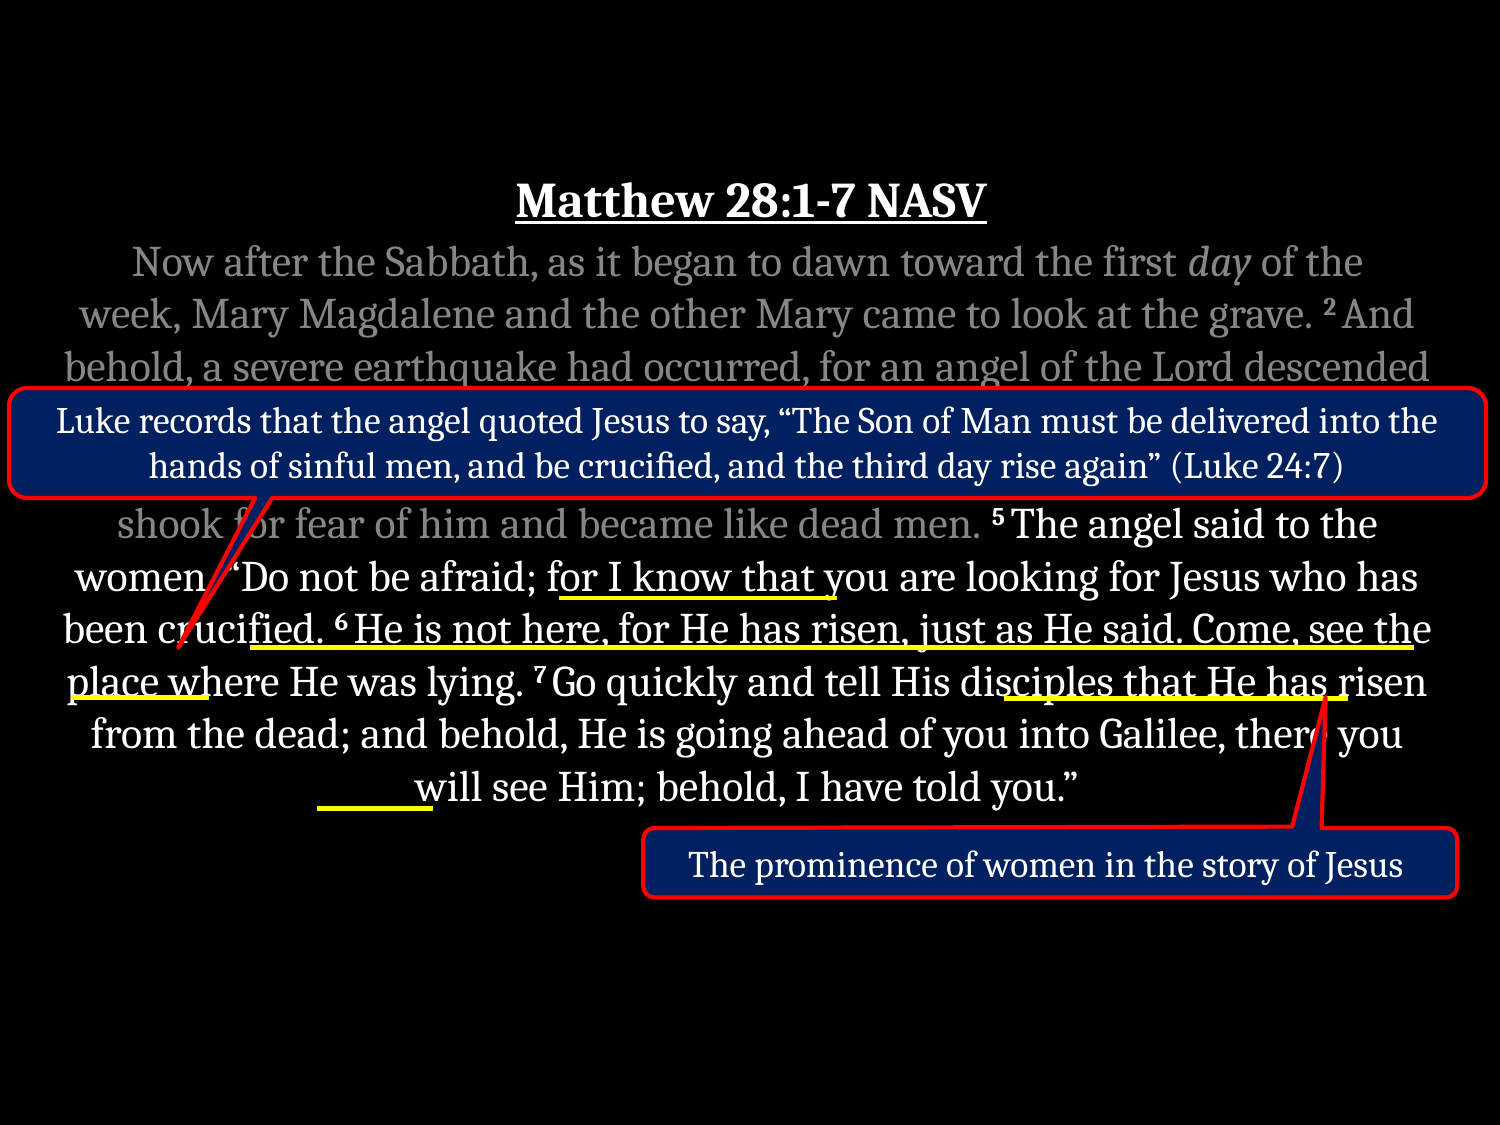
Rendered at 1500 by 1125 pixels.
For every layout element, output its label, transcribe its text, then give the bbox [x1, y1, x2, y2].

text_box Now after the Sabbath, as it began to dawn toward the first day of the week, Mary Magdalene and the other Mary came to look at the grave. 2 And behold, a severe earthquake had occurred, for an angel of the Lord descended from heaven and came and rolled away the stone and sat upon it. 3 And his appearance was like lightning, and his clothing as white as snow. 4 The guards shook for fear of him and became like dead men. 5 The angel said to the women, “Do not be afraid; for I know that you are looking for Jesus who has been crucified. 6 He is not here, for He has risen, just as He said. Come, see the place where He was lying. 7 Go quickly and tell His disciples that He has risen from the dead; and behold, He is going ahead of you into Galilee, there you will see Him; behold, I have told you.” [37, 225, 1458, 385]
text_box Luke records that the angel quoted Jesus to say, “The Son of Man must be delivered into the hands of sinful men, and be cruciﬁed, and the third day rise again” (Luke 24:7) [6, 385, 1489, 650]
text_box Now after the Sabbath, as it began to dawn toward the first day of the week, Mary Magdalene and the other Mary came to look at the grave. 2 And behold, a severe earthquake had occurred, for an angel of the Lord descended from heaven and came and rolled away the stone and sat upon it. 3 And his appearance was like lightning, and his clothing as white as snow. 4 The guards shook for fear of him and became like dead men. 5 The angel said to the women, “Do not be afraid; for I know that you are looking for Jesus who has been crucified. 6 He is not here, for He has risen, just as He said. Come, see the place where He was lying. 7 Go quickly and tell His disciples that He has risen from the dead; and behold, He is going ahead of you into Galilee, there you will see Him; behold, I have told you.” [37, 501, 1458, 818]
text_box The prominence of women in the story of Jesus [641, 707, 1460, 900]
text_box Matthew 28:1-7 NASV [500, 160, 1003, 225]
